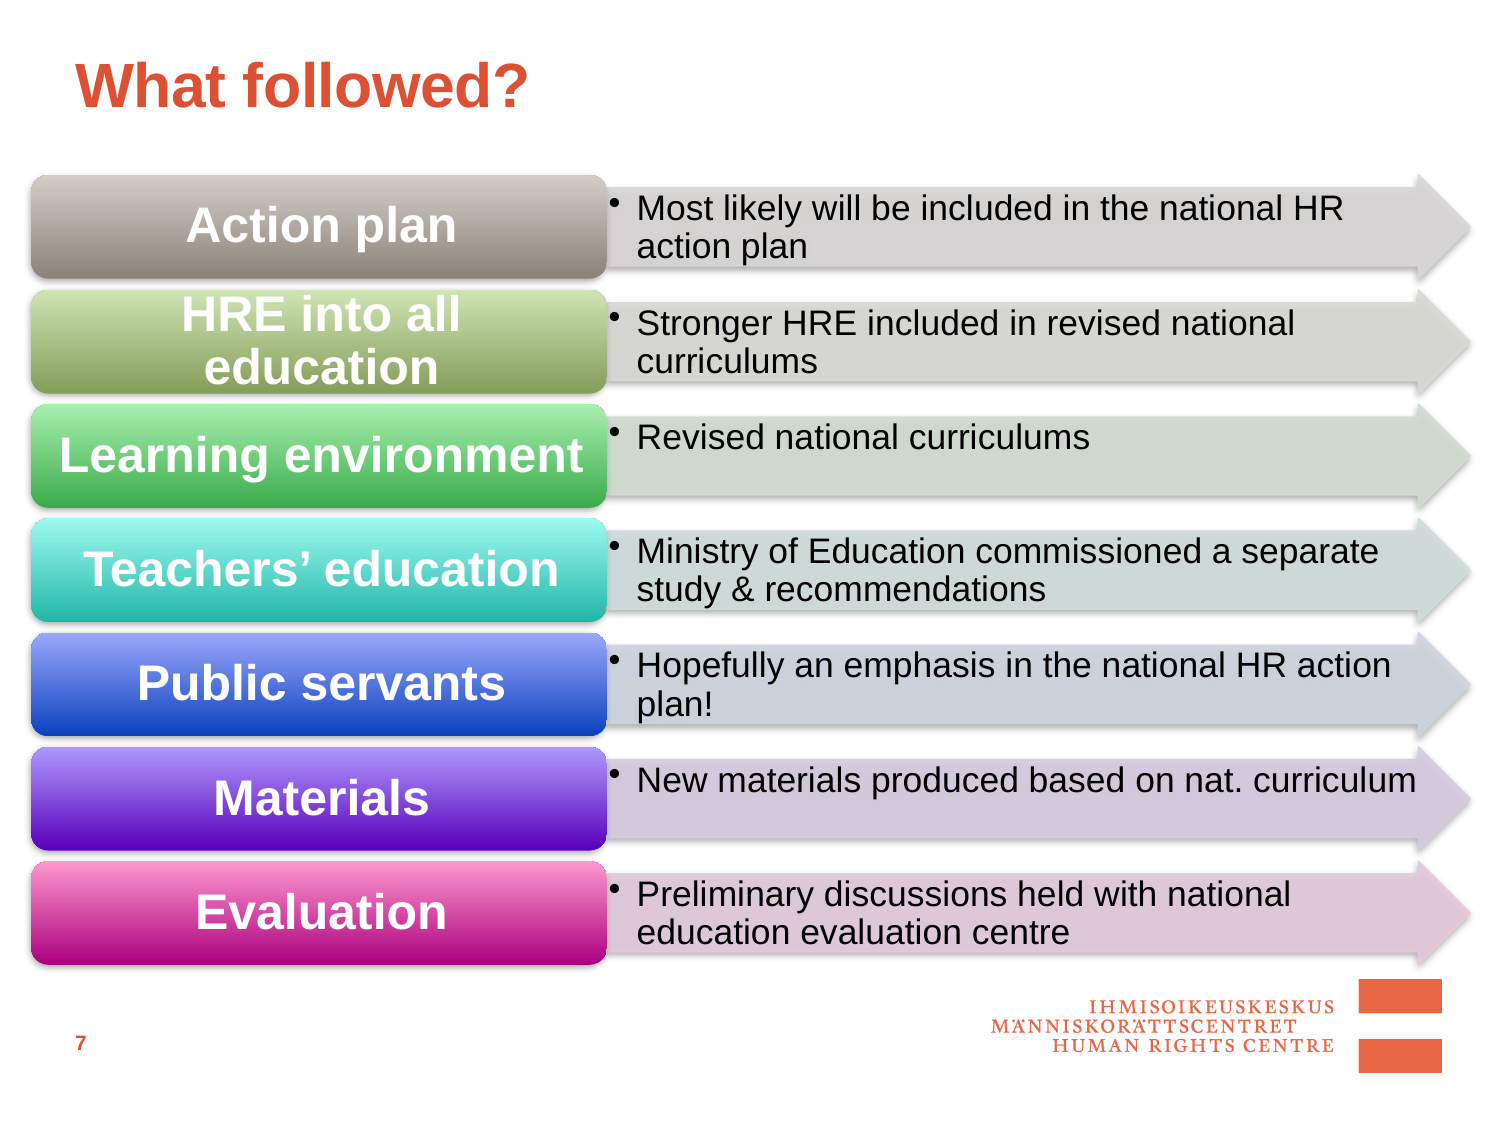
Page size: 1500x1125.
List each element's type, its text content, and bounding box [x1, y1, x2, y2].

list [30, 174, 1471, 966]
slide_number 7 [75, 1012, 182, 1073]
title What followed? [75, 45, 1425, 173]
picture [991, 979, 1442, 1073]
